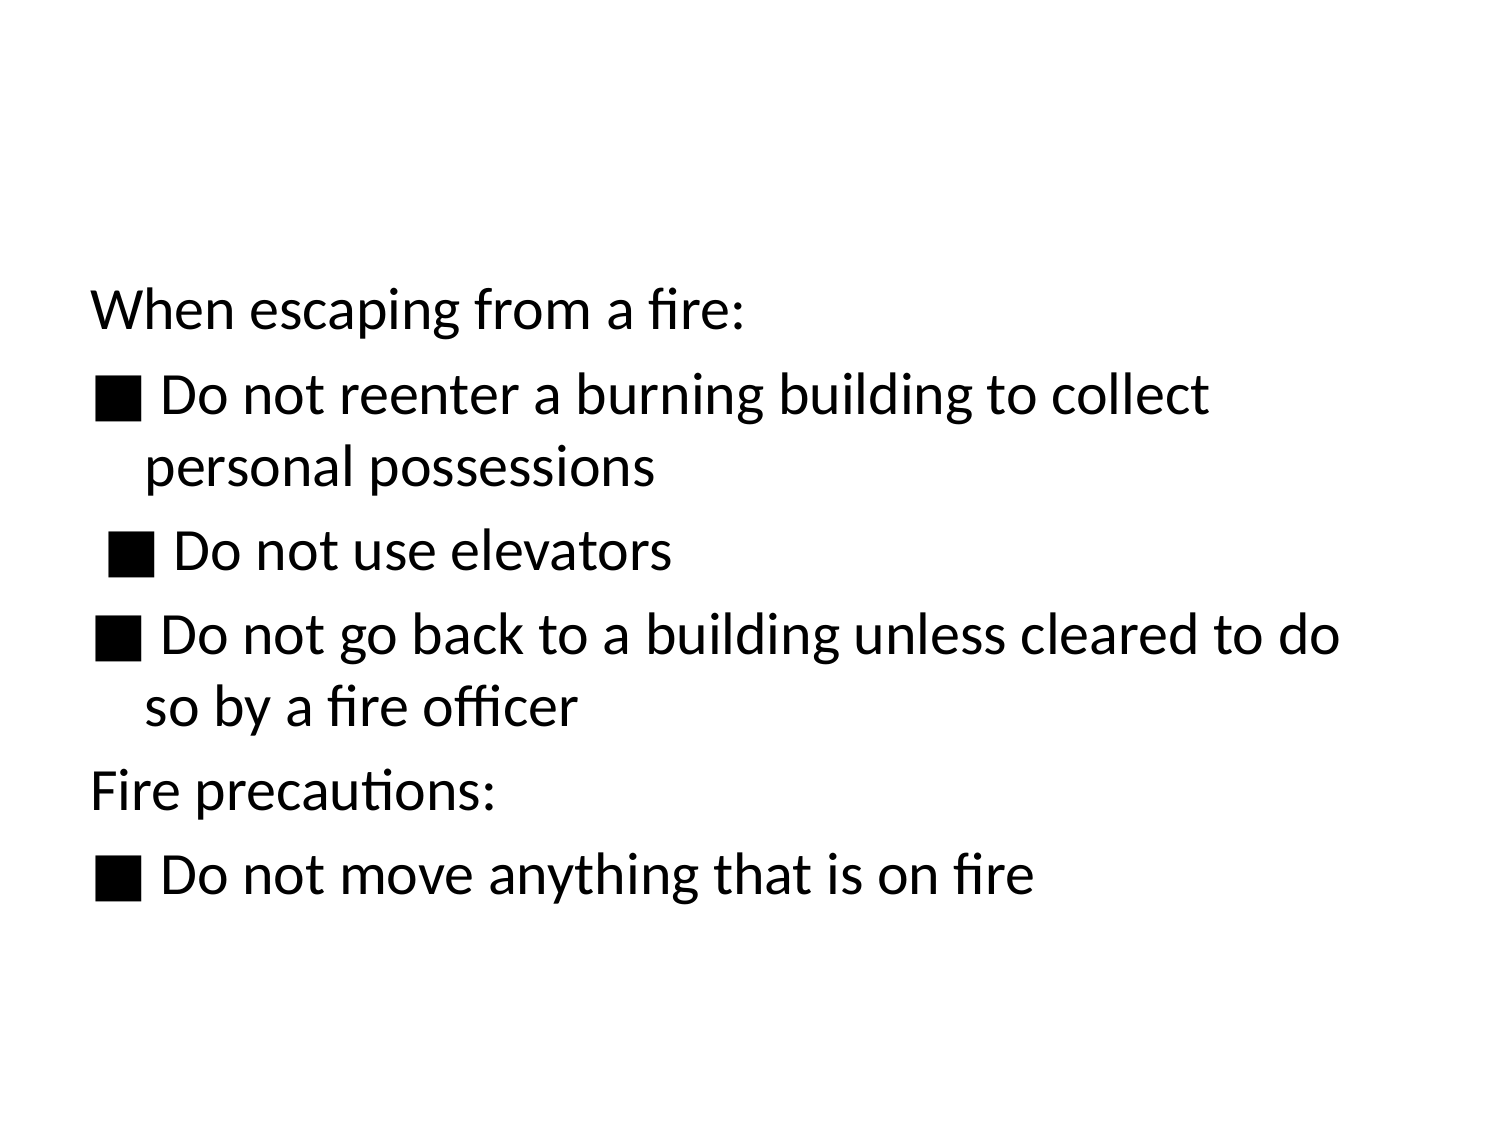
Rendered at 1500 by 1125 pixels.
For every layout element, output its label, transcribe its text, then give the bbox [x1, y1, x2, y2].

list When escaping from a fire: ■ Do not reenter a burning building to collect personal possessions ■ Do not use elevators ■ Do not go back to a building unless cleared to do so by a fire officer Fire precautions: ■ Do not move anything that is on fire [75, 262, 1425, 1005]
